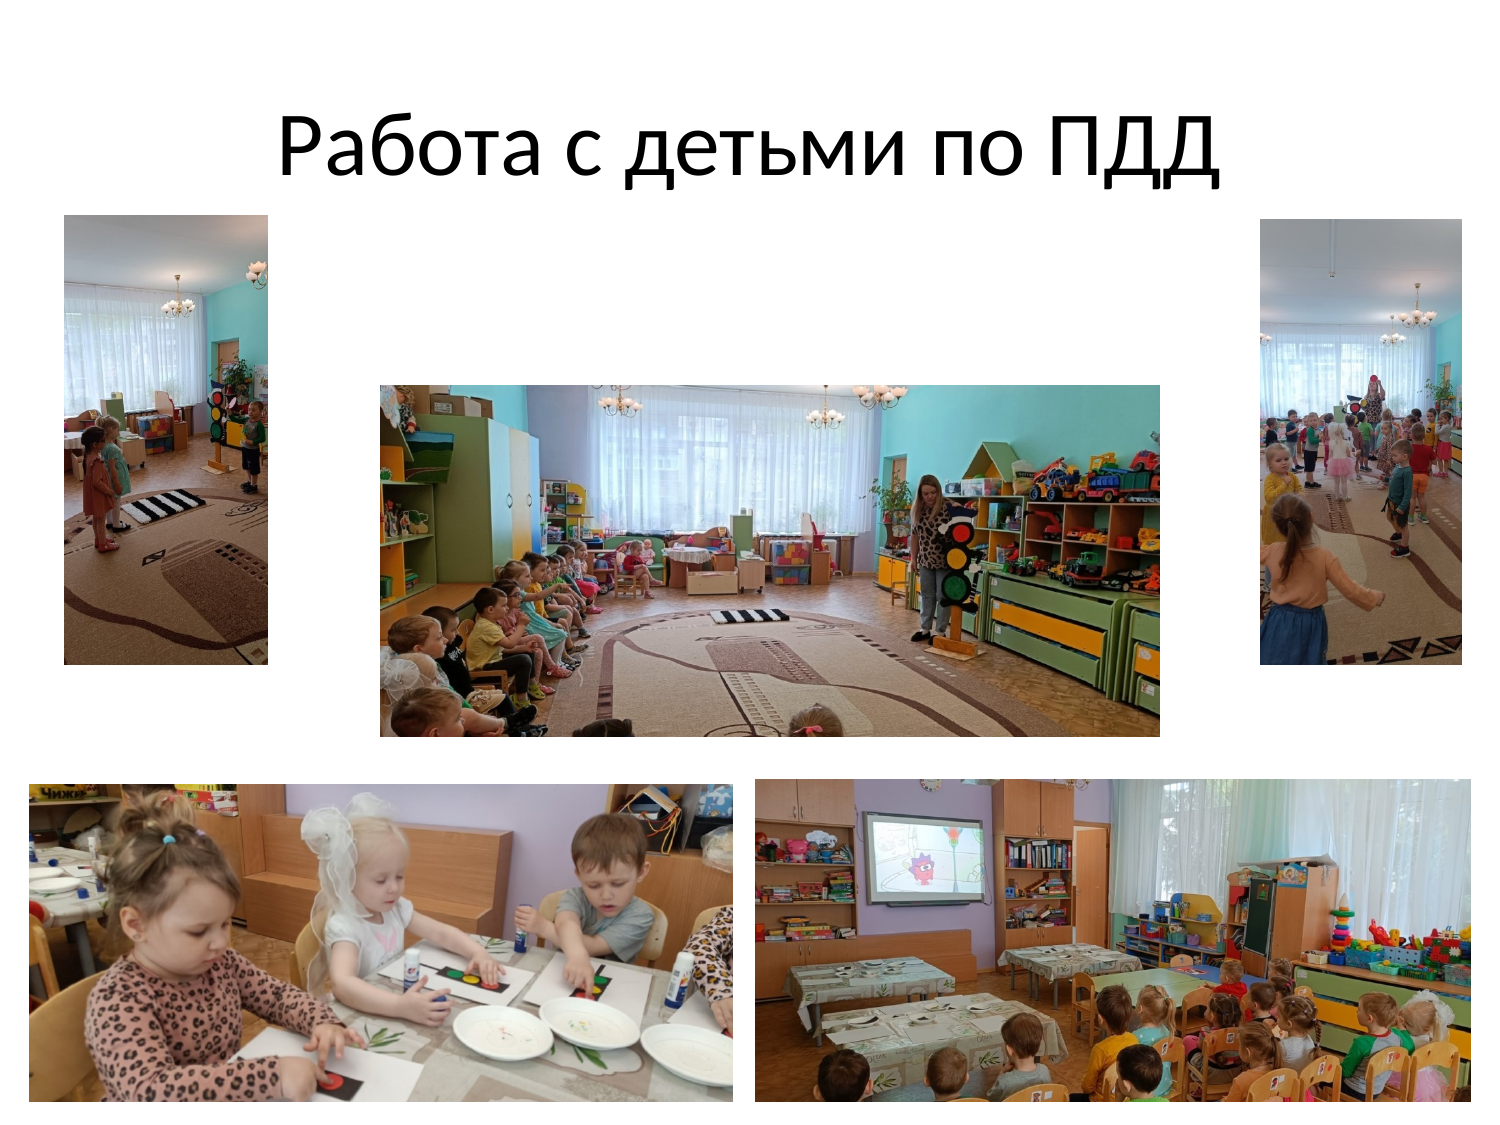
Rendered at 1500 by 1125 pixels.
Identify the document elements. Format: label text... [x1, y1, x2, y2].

picture [29, 784, 733, 1103]
picture [380, 385, 1160, 738]
picture [1260, 219, 1462, 666]
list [64, 214, 268, 666]
title Работа с детьми по ПДД [75, 45, 1425, 233]
picture [755, 778, 1471, 1103]
